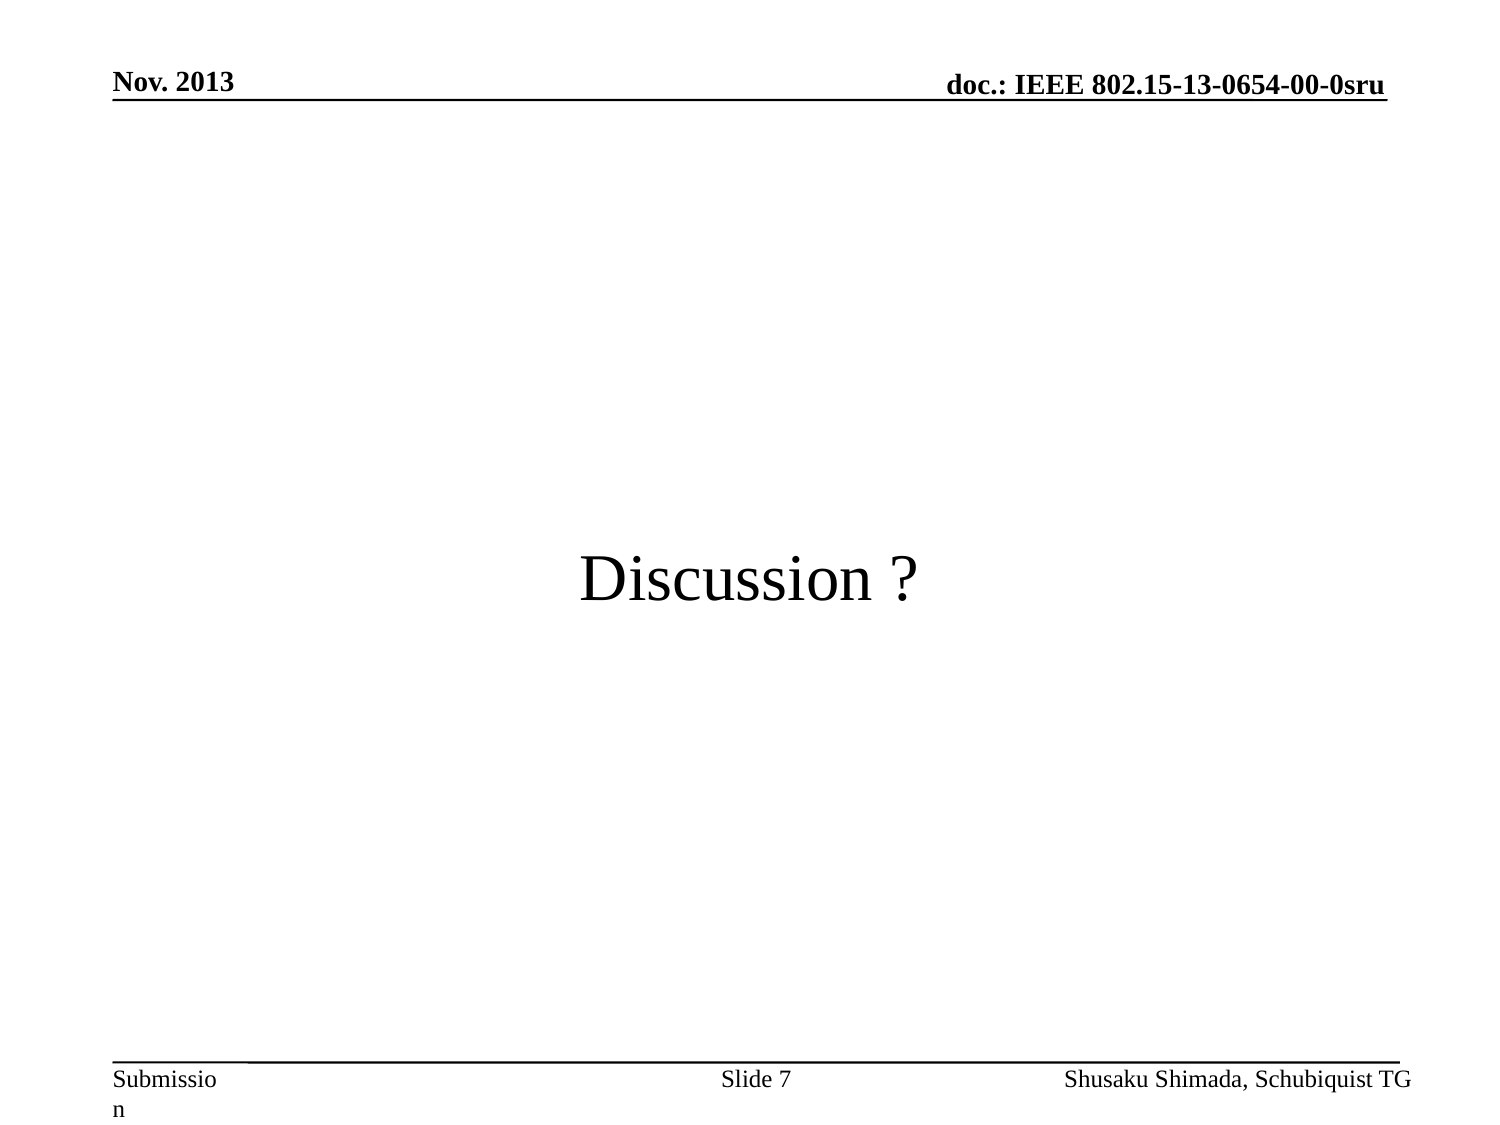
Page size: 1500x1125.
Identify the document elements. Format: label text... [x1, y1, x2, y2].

title Discussion ? [112, 479, 1388, 668]
slide_number Slide 7 [712, 1062, 800, 1093]
footer Shusaku Shimada, Schubiquist TG [900, 1062, 1413, 1093]
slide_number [112, 62, 375, 98]
